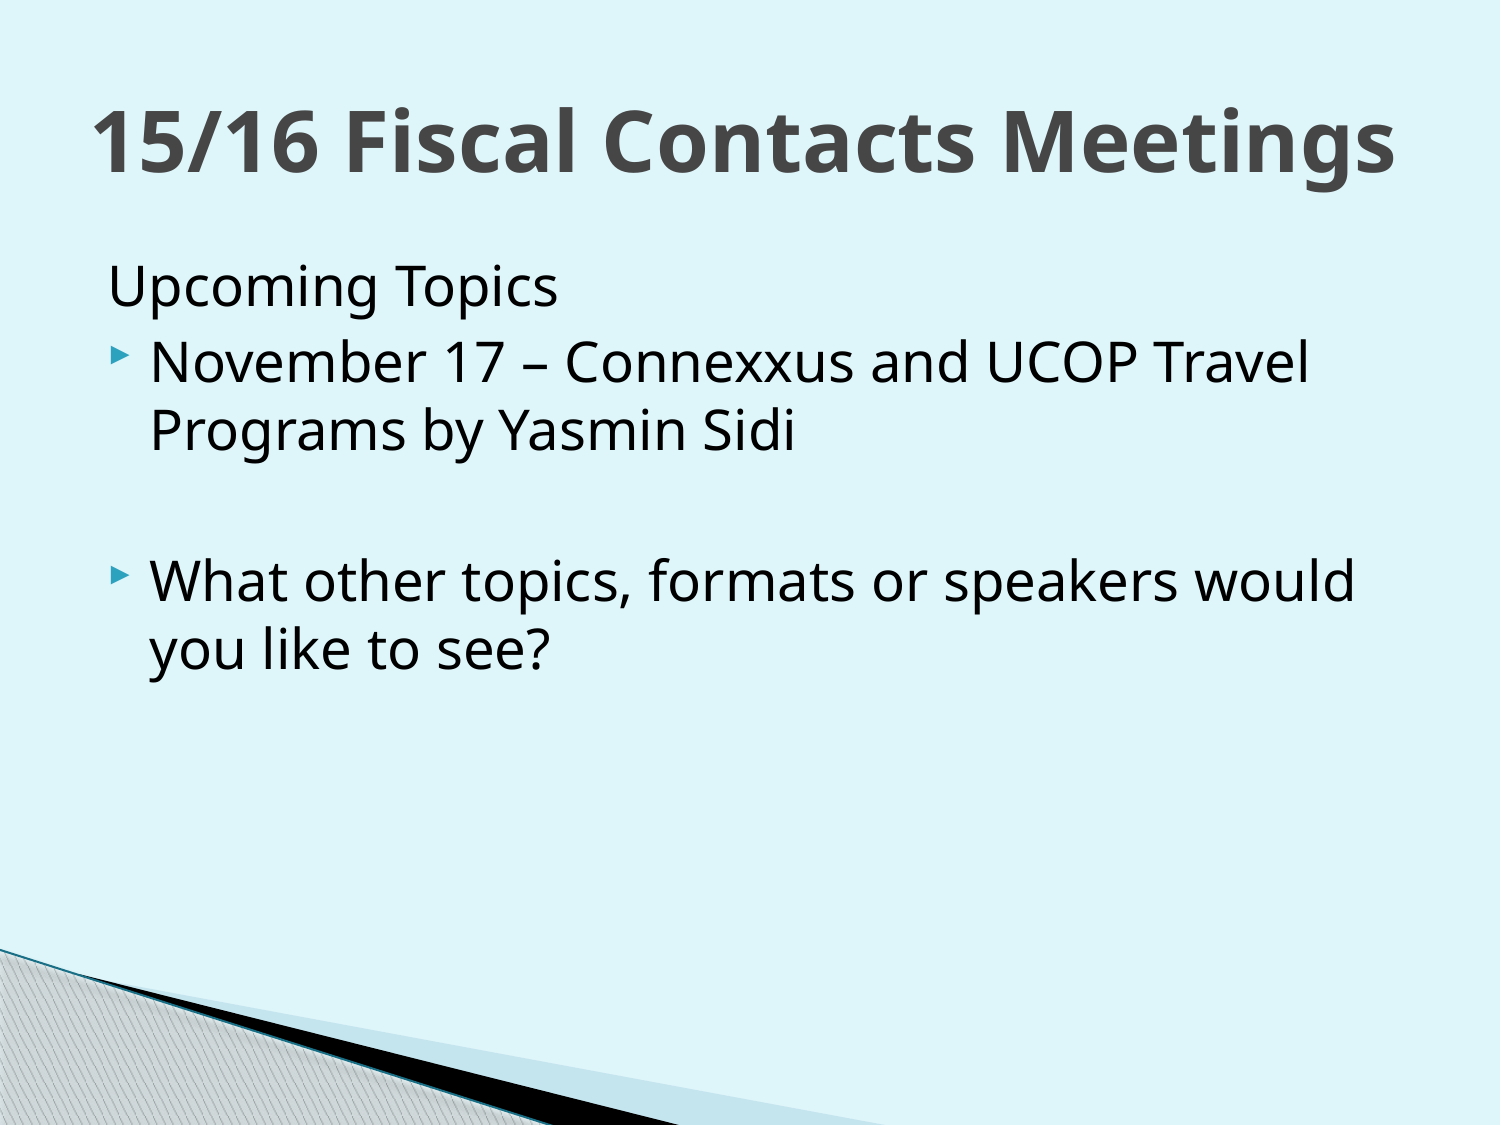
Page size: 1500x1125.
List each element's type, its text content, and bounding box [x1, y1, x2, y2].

list Upcoming Topics November 17 – Connexxus and UCOP Travel Programs by Yasmin Sidi What other topics, formats or speakers would you like to see? [75, 243, 1425, 986]
title 15/16 Fiscal Contacts Meetings [75, 45, 1425, 233]
